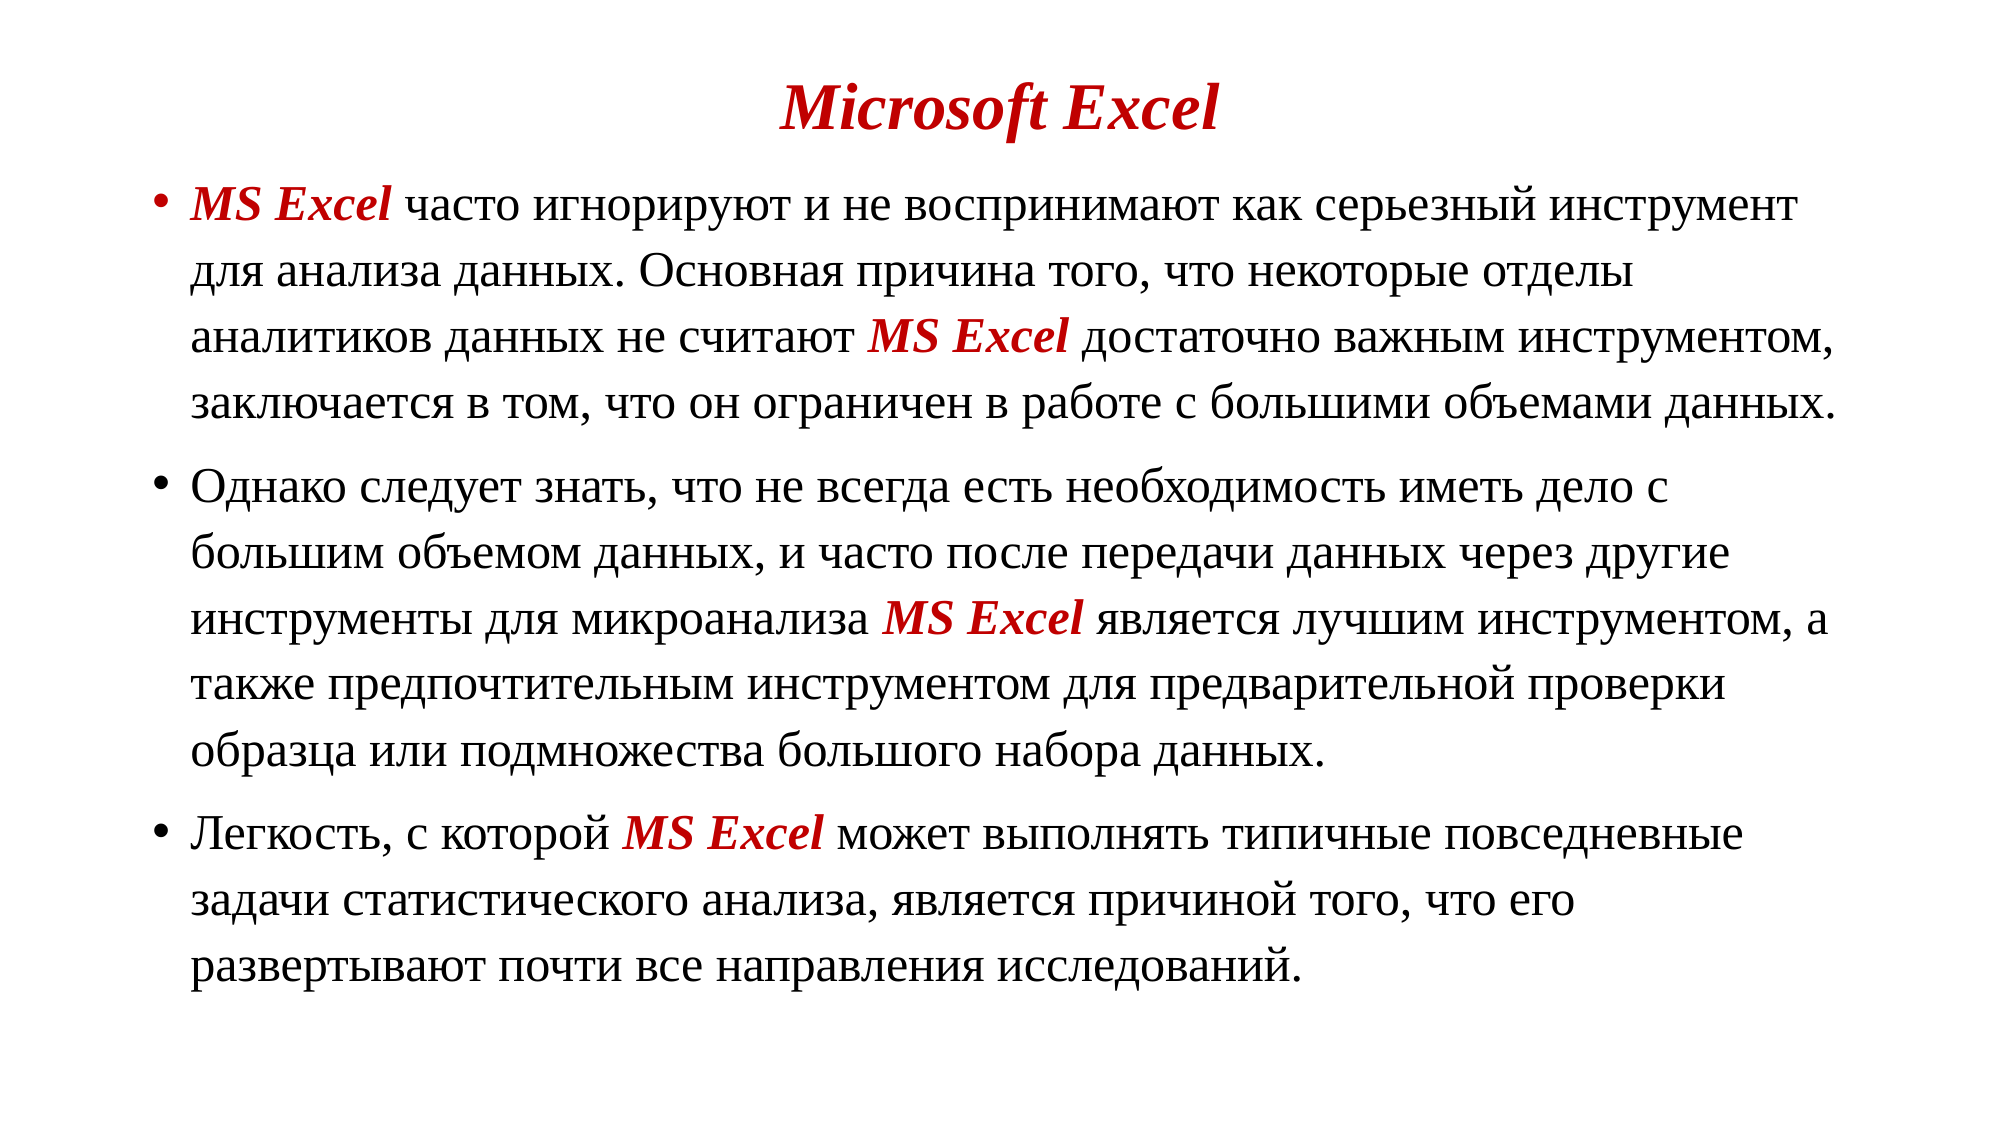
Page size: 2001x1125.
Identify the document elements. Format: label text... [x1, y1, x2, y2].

title Microsoft Excel [137, 59, 1863, 156]
list MS Excel часто игнорируют и не воспринимают как серьезный инструмент для анализа данных. Основная причина того, что некоторые отделы аналитиков данных не считают MS Excel достаточно важным инструментом, заключается в том, что он ограничен в работе с большими объемами данных. Однако следует знать, что не всегда есть необходимость иметь дело с большим объемом данных, и часто после передачи данных через другие инструменты для микроанализа MS Excel является лучшим инструментом, а также предпочтительным инструментом для предварительной проверки образца или подмножества большого набора данных. Легкость, с которой MS Excel может выполнять типичные повседневные задачи статистического анализа, является причиной того, что его развертывают почти все направления исследований. [137, 156, 1863, 1014]
